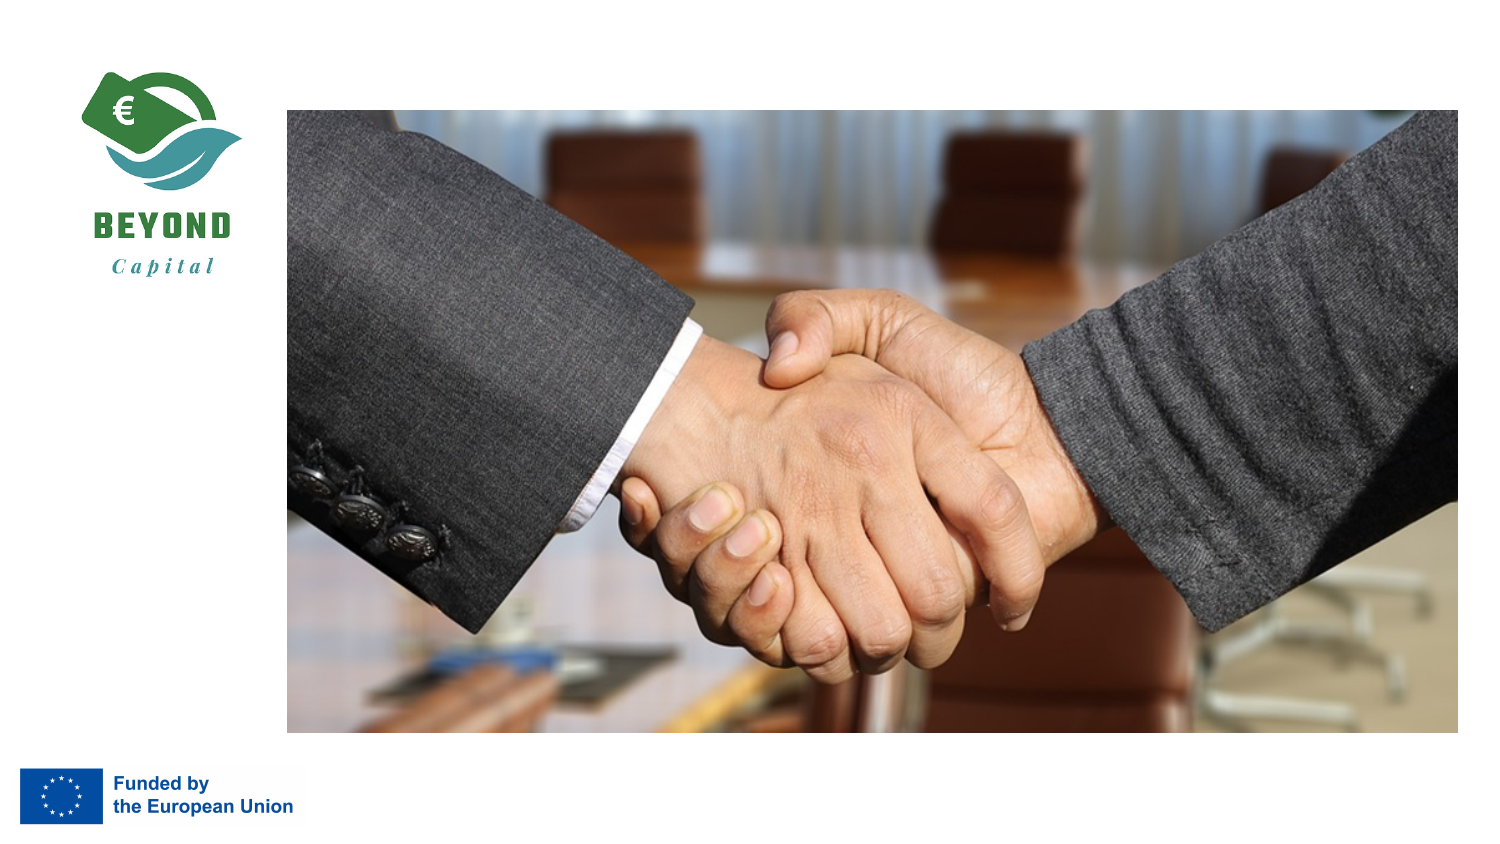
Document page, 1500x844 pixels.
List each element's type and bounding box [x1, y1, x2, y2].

picture [10, 764, 308, 828]
picture [14, 25, 1459, 734]
